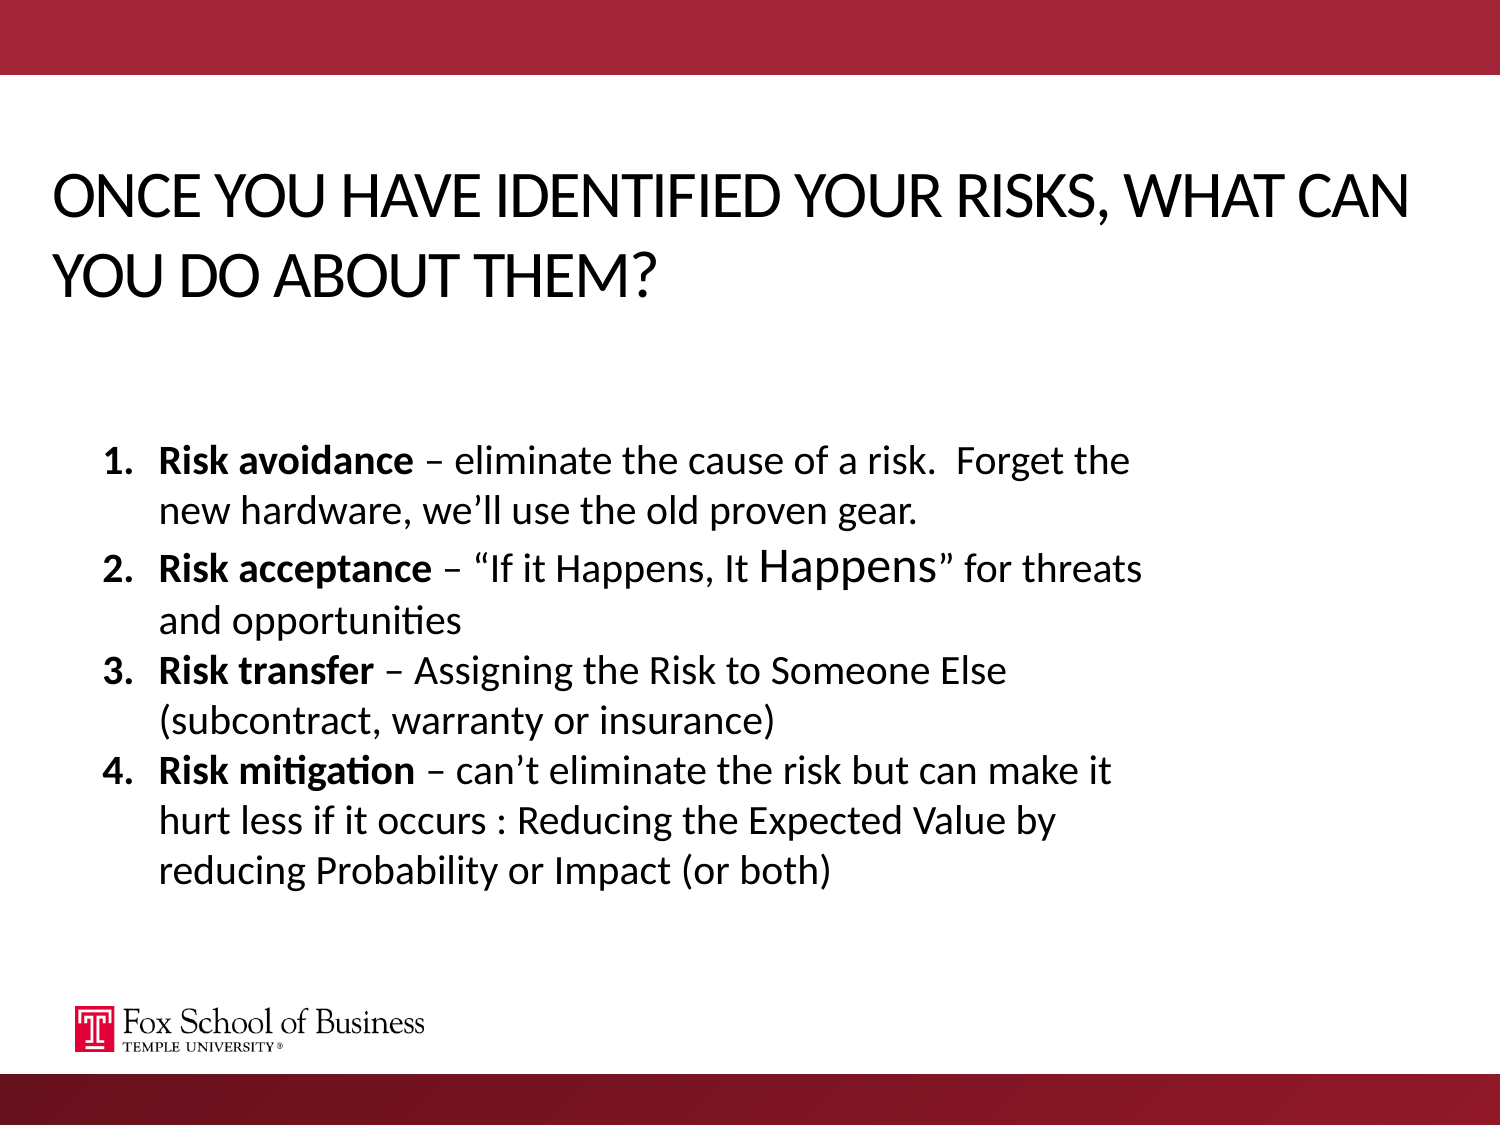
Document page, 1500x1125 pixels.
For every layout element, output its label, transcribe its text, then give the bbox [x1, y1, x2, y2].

picture [75, 1006, 424, 1052]
title Once you have identified your risks, what can you do about them? [37, 87, 1463, 375]
text_box Risk avoidance – eliminate the cause of a risk. Forget the new hardware, we’ll use the old proven gear. Risk acceptance – “If it Happens, It Happens” for threats and opportunities Risk transfer – Assigning the Risk to Someone Else (subcontract, warranty or insurance) Risk mitigation – can’t eliminate the risk but can make it hurt less if it occurs : Reducing the Expected Value by reducing Probability or Impact (or both) [87, 425, 1168, 950]
